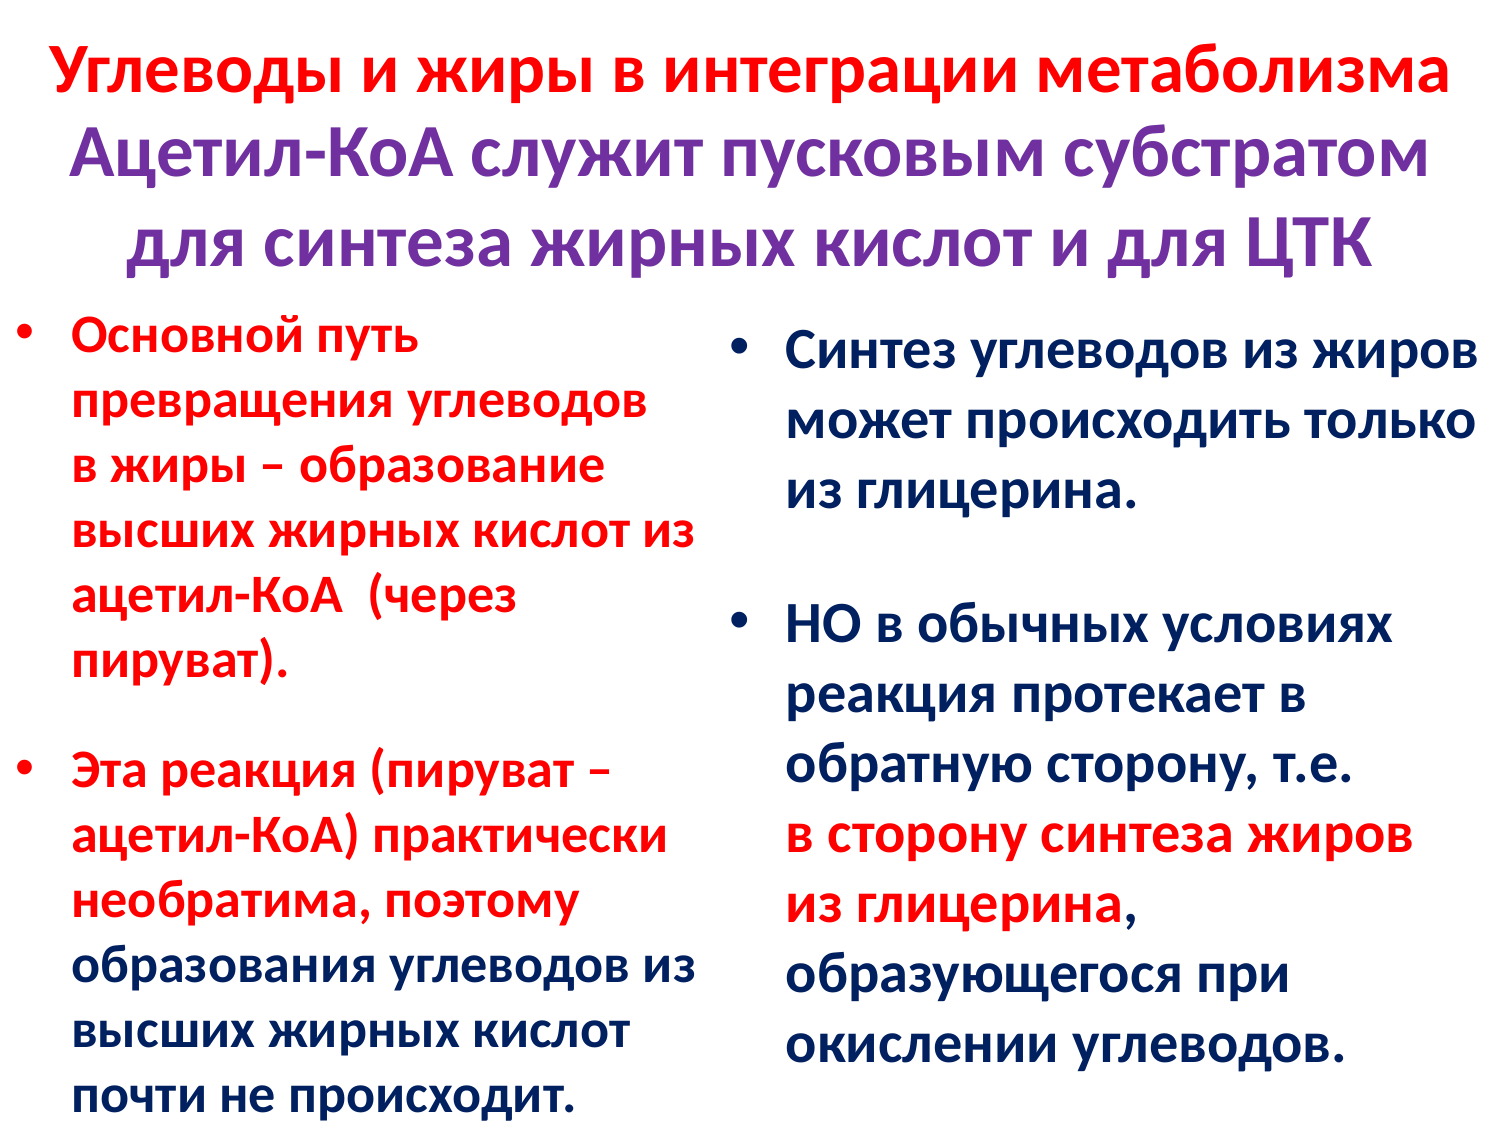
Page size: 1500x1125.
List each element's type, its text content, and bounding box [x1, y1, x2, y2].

title Углеводы и жиры в интеграции метаболизма [2, 0, 1500, 125]
list Синтез углеводов из жиров может происходить только из глицерина. НО в обычных условиях реакция протекает в обратную сторону, т.е. в сторону синтеза жиров из глицерина, образующегося при окислении углеводов. [714, 302, 1500, 1125]
list Основной путь превращения углеводов в жиры – образование высших жирных кислот из ацетил-КоА (через пируват). Эта реакция (пируват – ацетил-КоА) практически необратима, поэтому образования углеводов из высших жирных кислот почти не происходит. [0, 290, 727, 1125]
list Ацетил-КоА служит пусковым субстратом для синтеза жирных кислот и для ЦТК [0, 125, 1500, 290]
